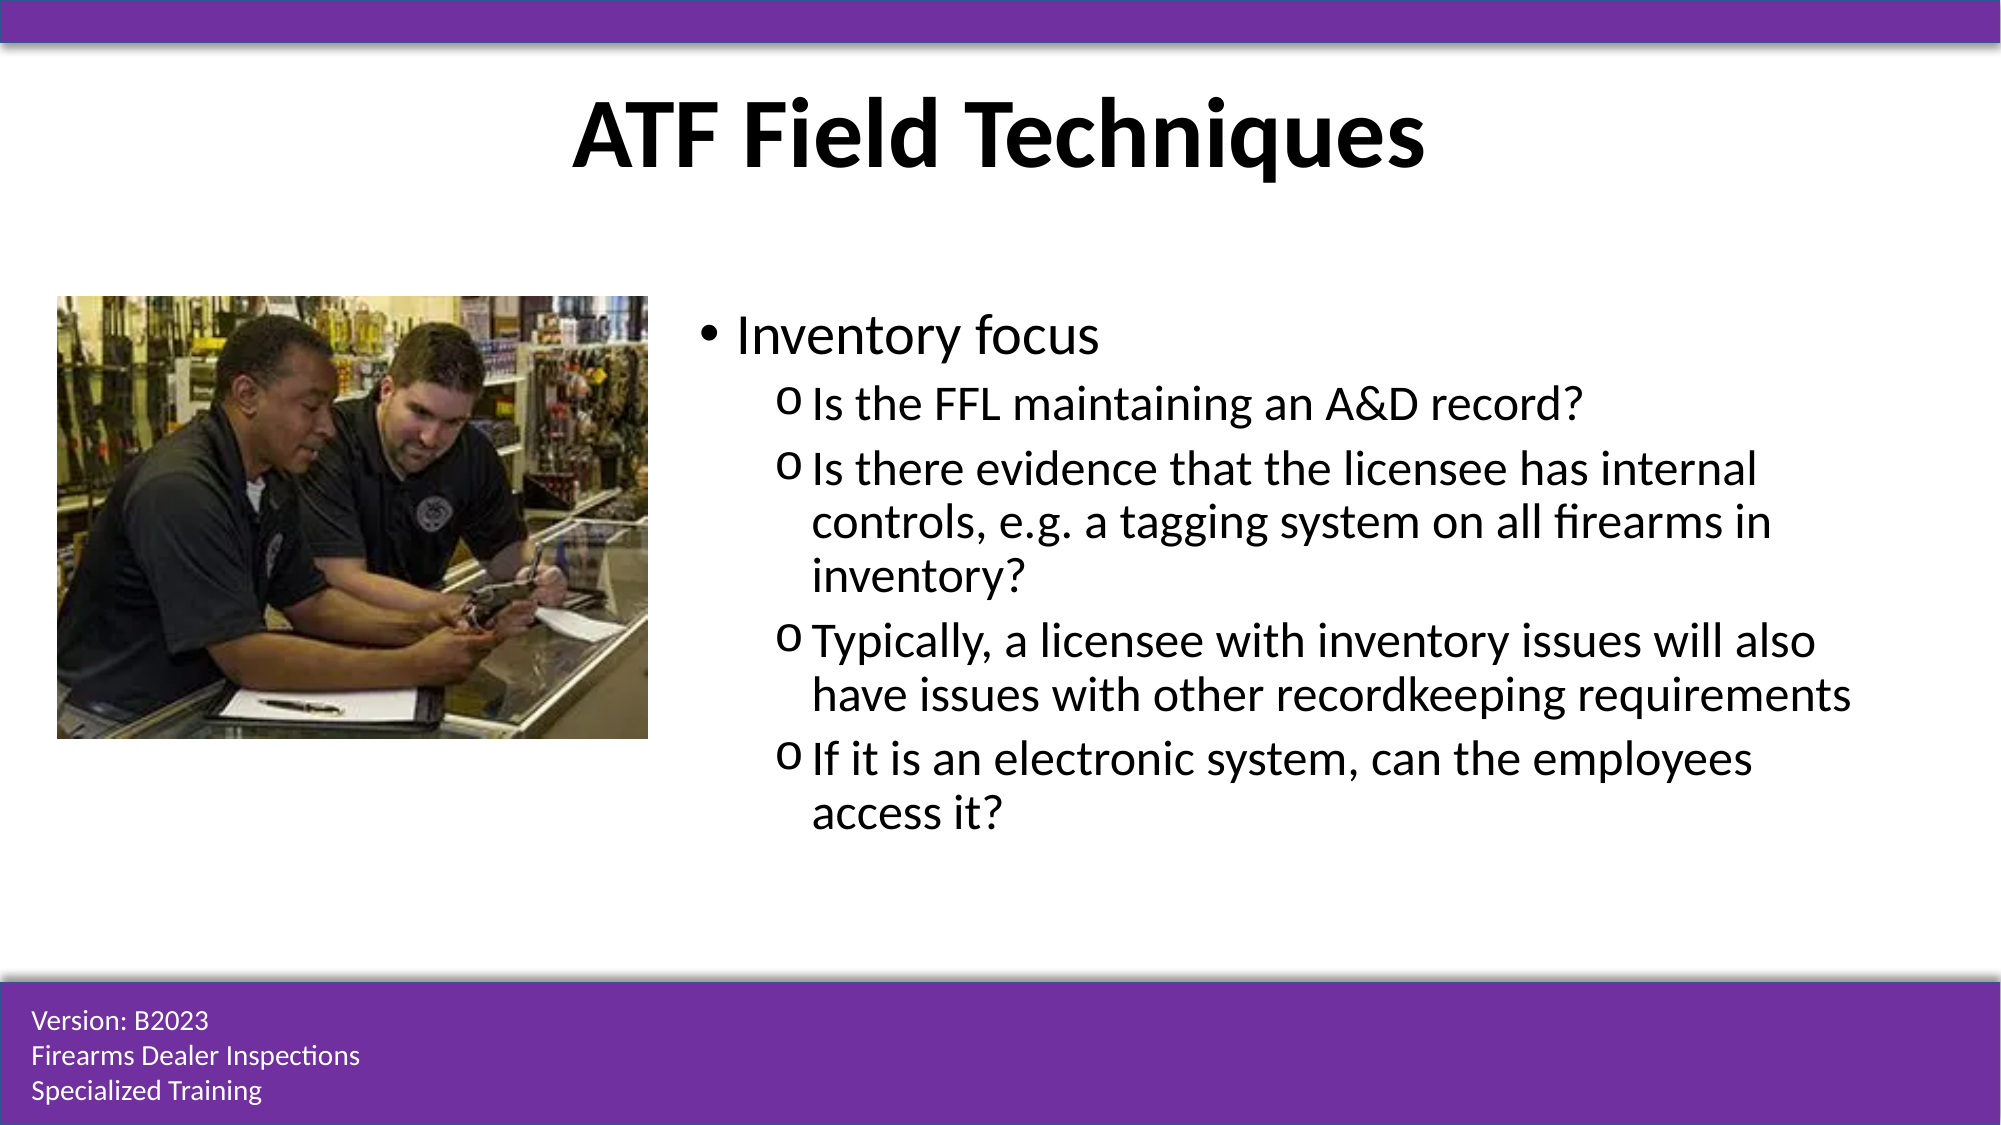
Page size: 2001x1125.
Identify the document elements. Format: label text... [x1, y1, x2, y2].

list Inventory focus Is the FFL maintaining an A&D record? Is there evidence that the licensee has internal controls, e.g. a tagging system on all firearms in inventory? Typically, a licensee with inventory issues will also have issues with other recordkeeping requirements If it is an electronic system, can the employees access it? [684, 296, 1903, 1125]
title ATF Field Techniques [137, 59, 1863, 210]
picture [57, 296, 648, 739]
